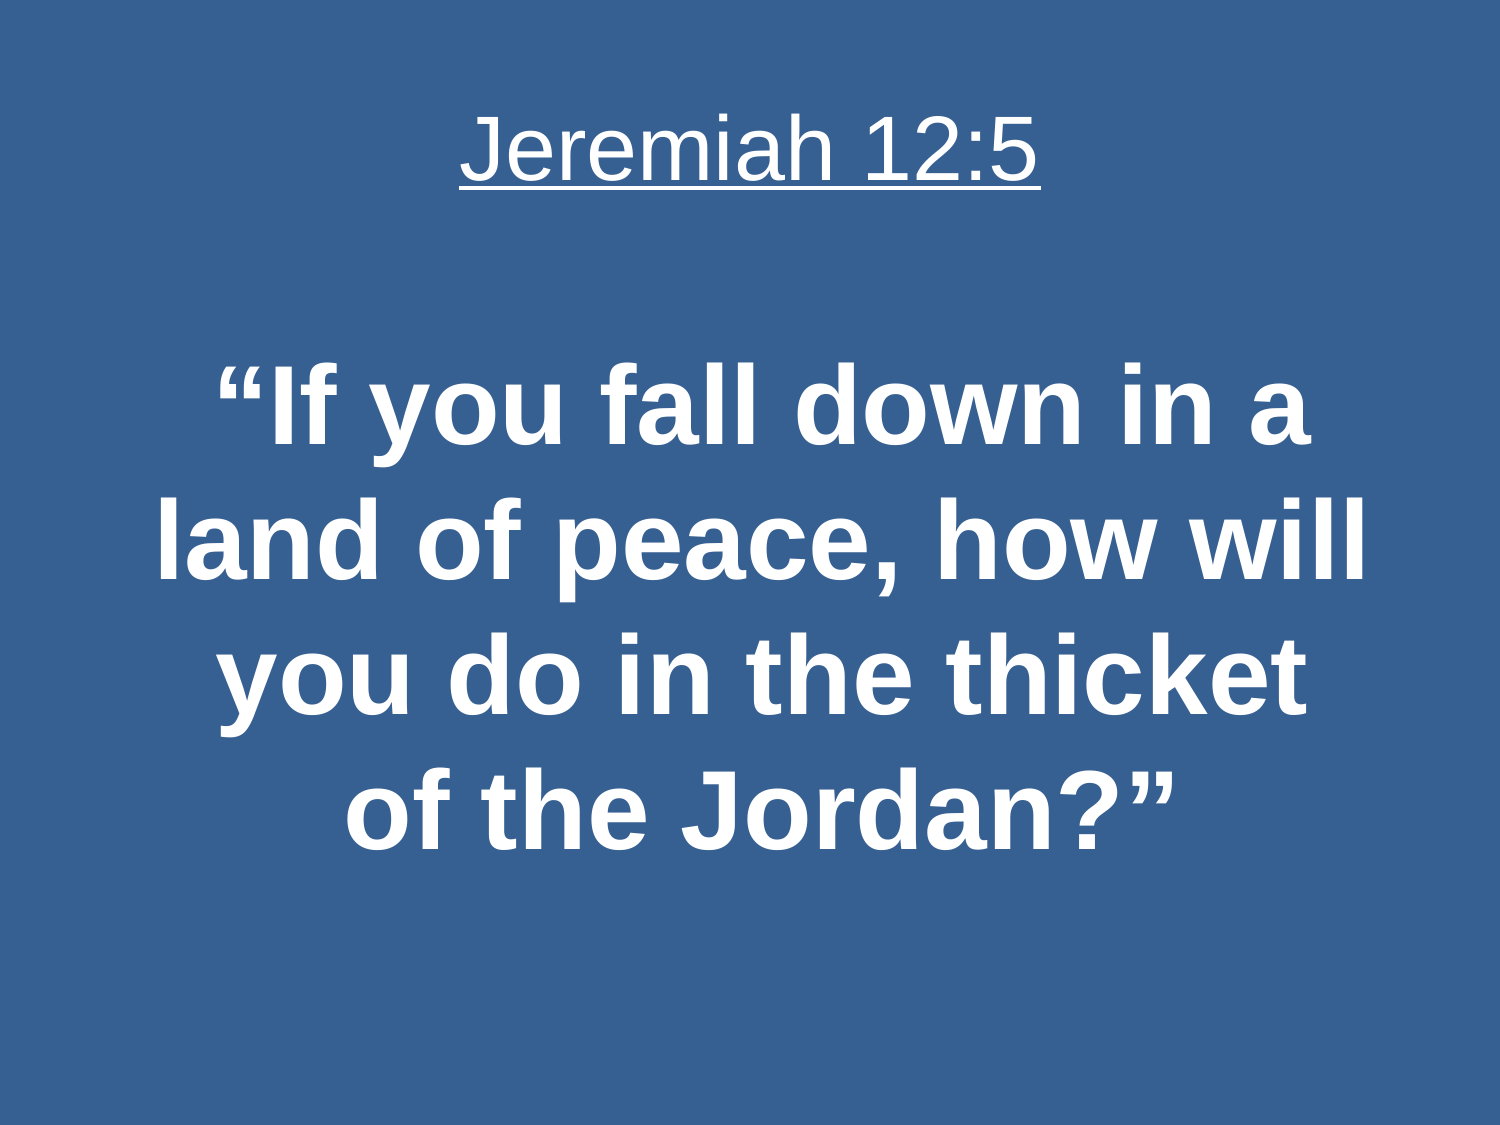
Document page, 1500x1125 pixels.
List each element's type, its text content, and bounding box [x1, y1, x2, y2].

title Jeremiah 12:5 [112, 87, 1388, 200]
subtitle “If you fall down in a land of peace, how will you do in the thicket of the Jordan?” [137, 324, 1388, 1063]
